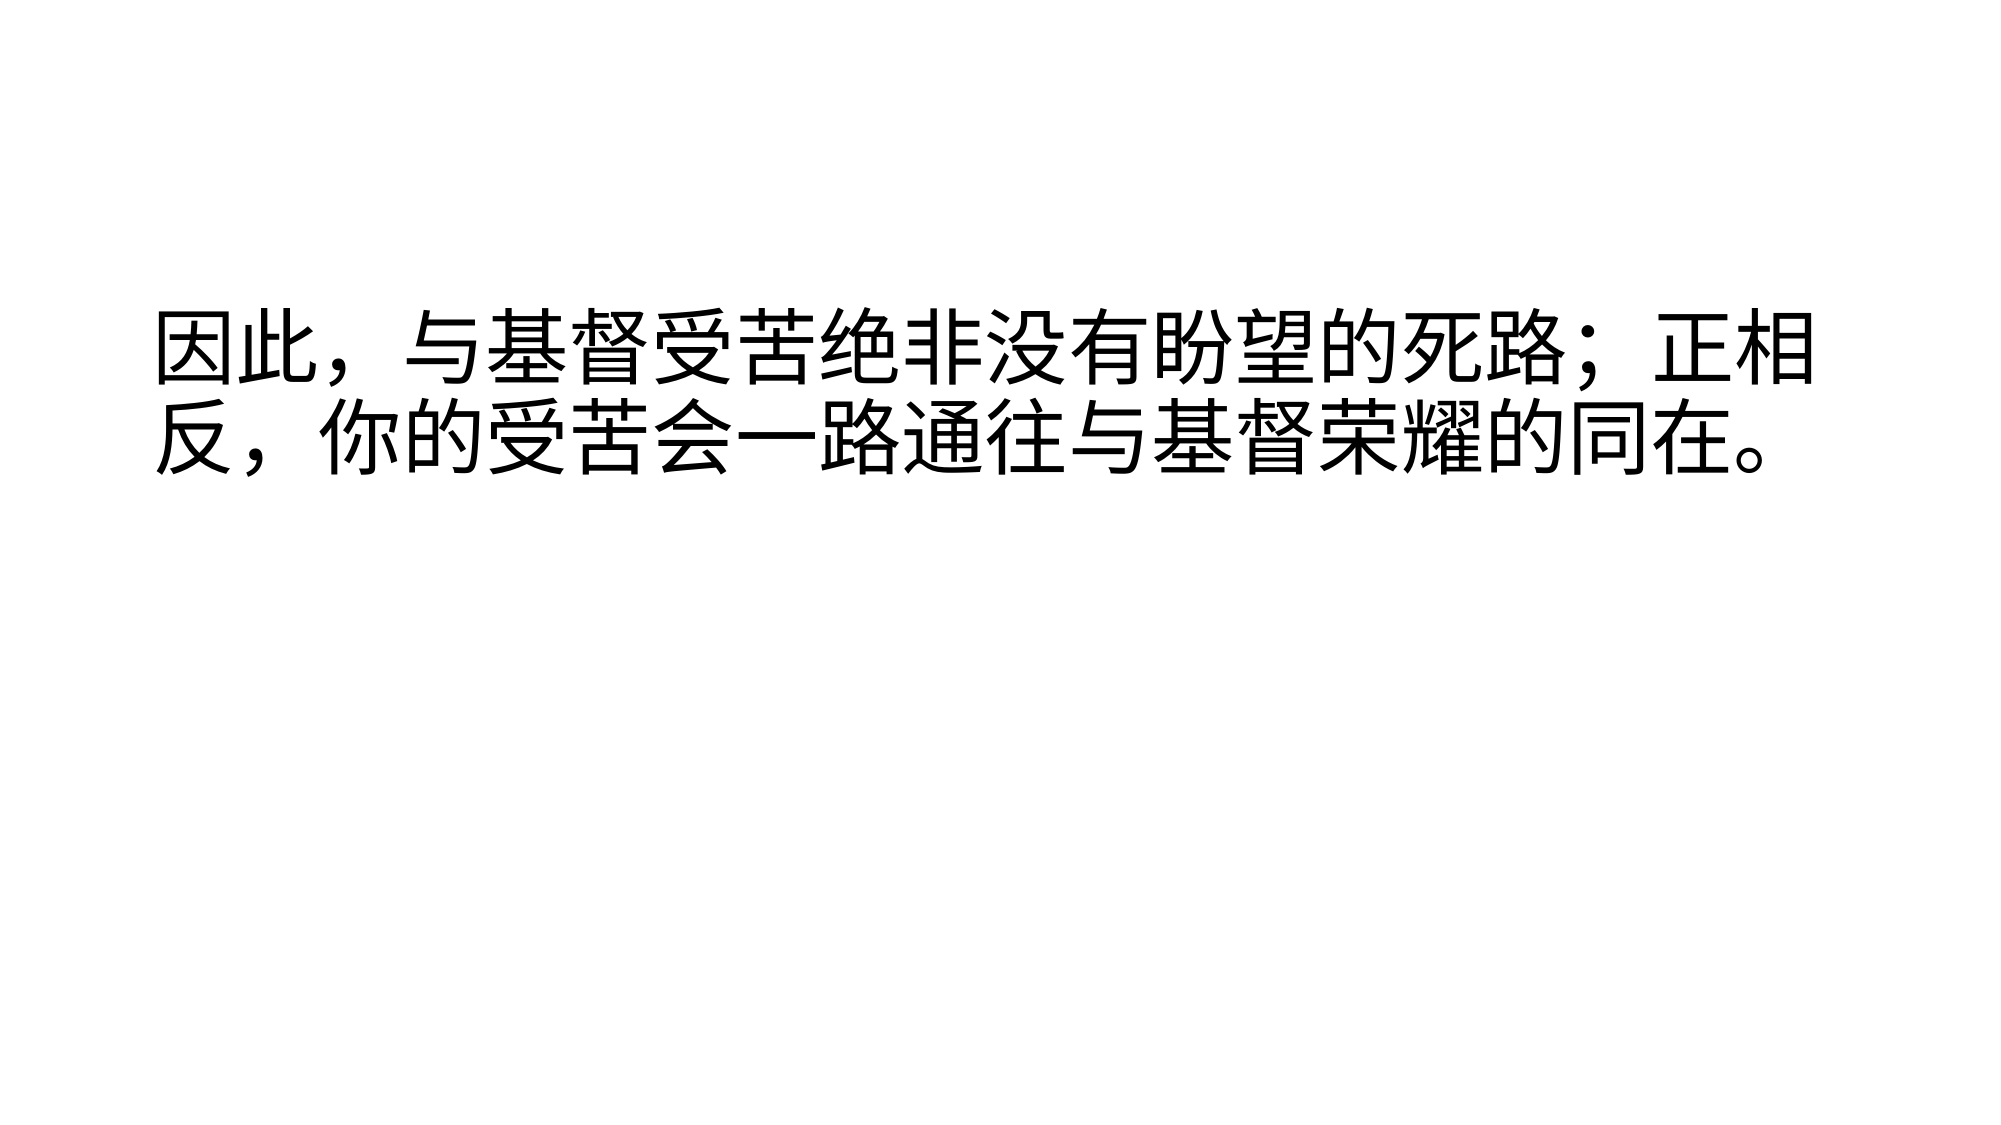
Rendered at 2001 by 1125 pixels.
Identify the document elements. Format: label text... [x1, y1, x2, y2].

list 因此，与基督受苦绝非没有盼望的死路；正相反，你的受苦会一路通往与基督荣耀的同在。 [137, 299, 1863, 1014]
